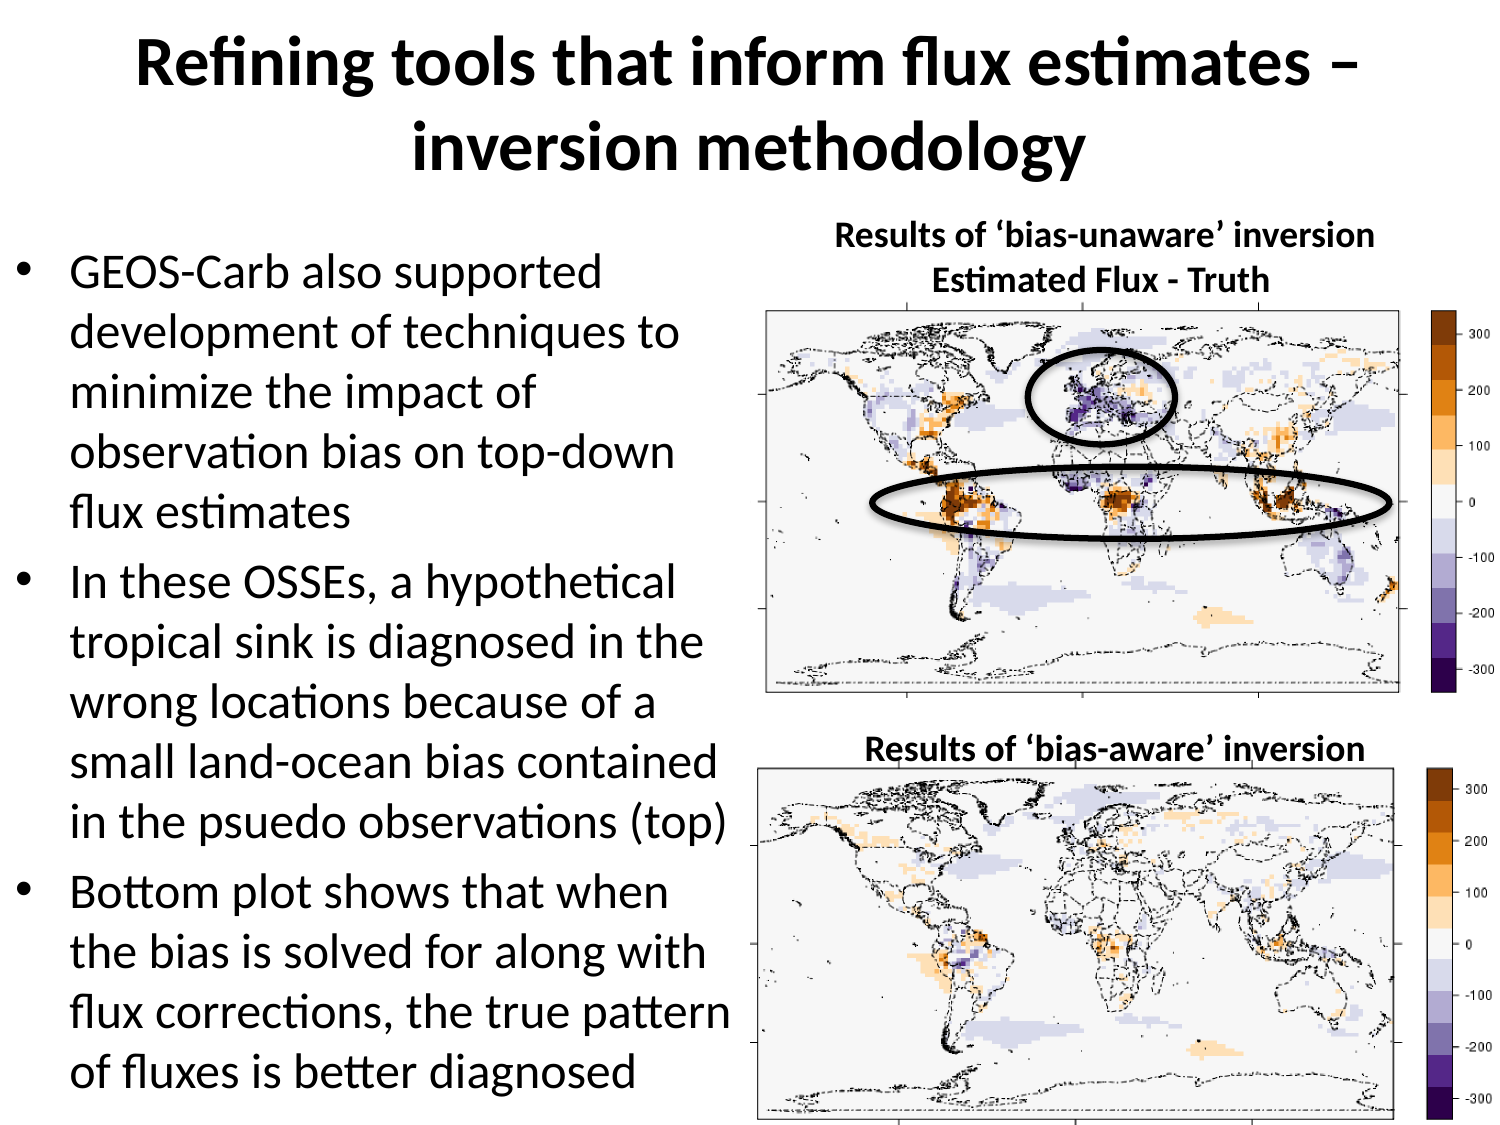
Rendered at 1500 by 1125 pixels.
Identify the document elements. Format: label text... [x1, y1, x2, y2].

picture [749, 752, 1500, 1125]
text_box Results of ‘bias-aware’ inversion [849, 716, 1390, 750]
title Refining tools that inform flux estimates – inversion methodology [75, 6, 1425, 194]
picture [749, 291, 1500, 698]
list GEOS-Carb also supported development of techniques to minimize the impact of observation bias on top-down flux estimates In these OSSEs, a hypothetical tropical sink is diagnosed in the wrong locations because of a small land-ocean bias contained in the psuedo observations (top) Bottom plot shows that when the bias is solved for along with flux corrections, the true pattern of fluxes is better diagnosed [0, 230, 750, 1125]
text_box Results of ‘bias-unaware’ inversion Estimated Flux - Truth [819, 202, 1392, 290]
